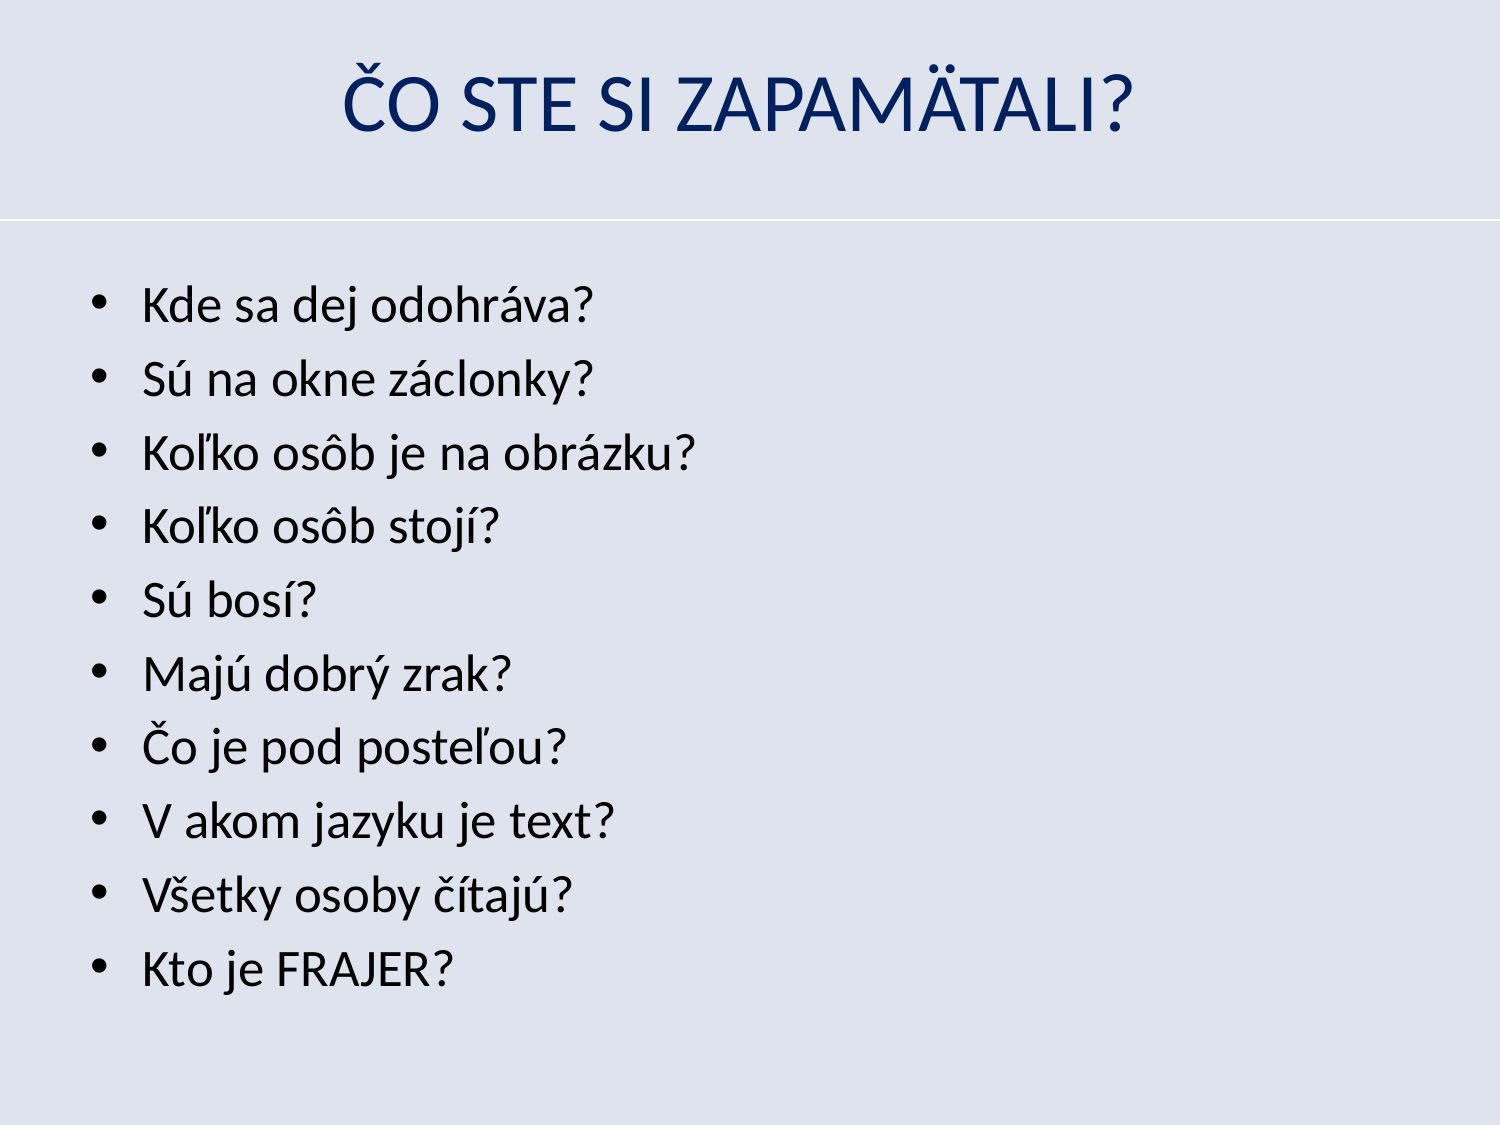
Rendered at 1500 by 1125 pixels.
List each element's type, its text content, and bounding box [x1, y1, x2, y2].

title ČO STE SI ZAPAMÄTALI? [64, 4, 1415, 193]
list Kde sa dej odohráva? Sú na okne záclonky? Koľko osôb je na obrázku? Koľko osôb stojí? Sú bosí? Majú dobrý zrak? Čo je pod posteľou? V akom jazyku je text? Všetky osoby čítajú? Kto je FRAJER? [75, 262, 1425, 1005]
